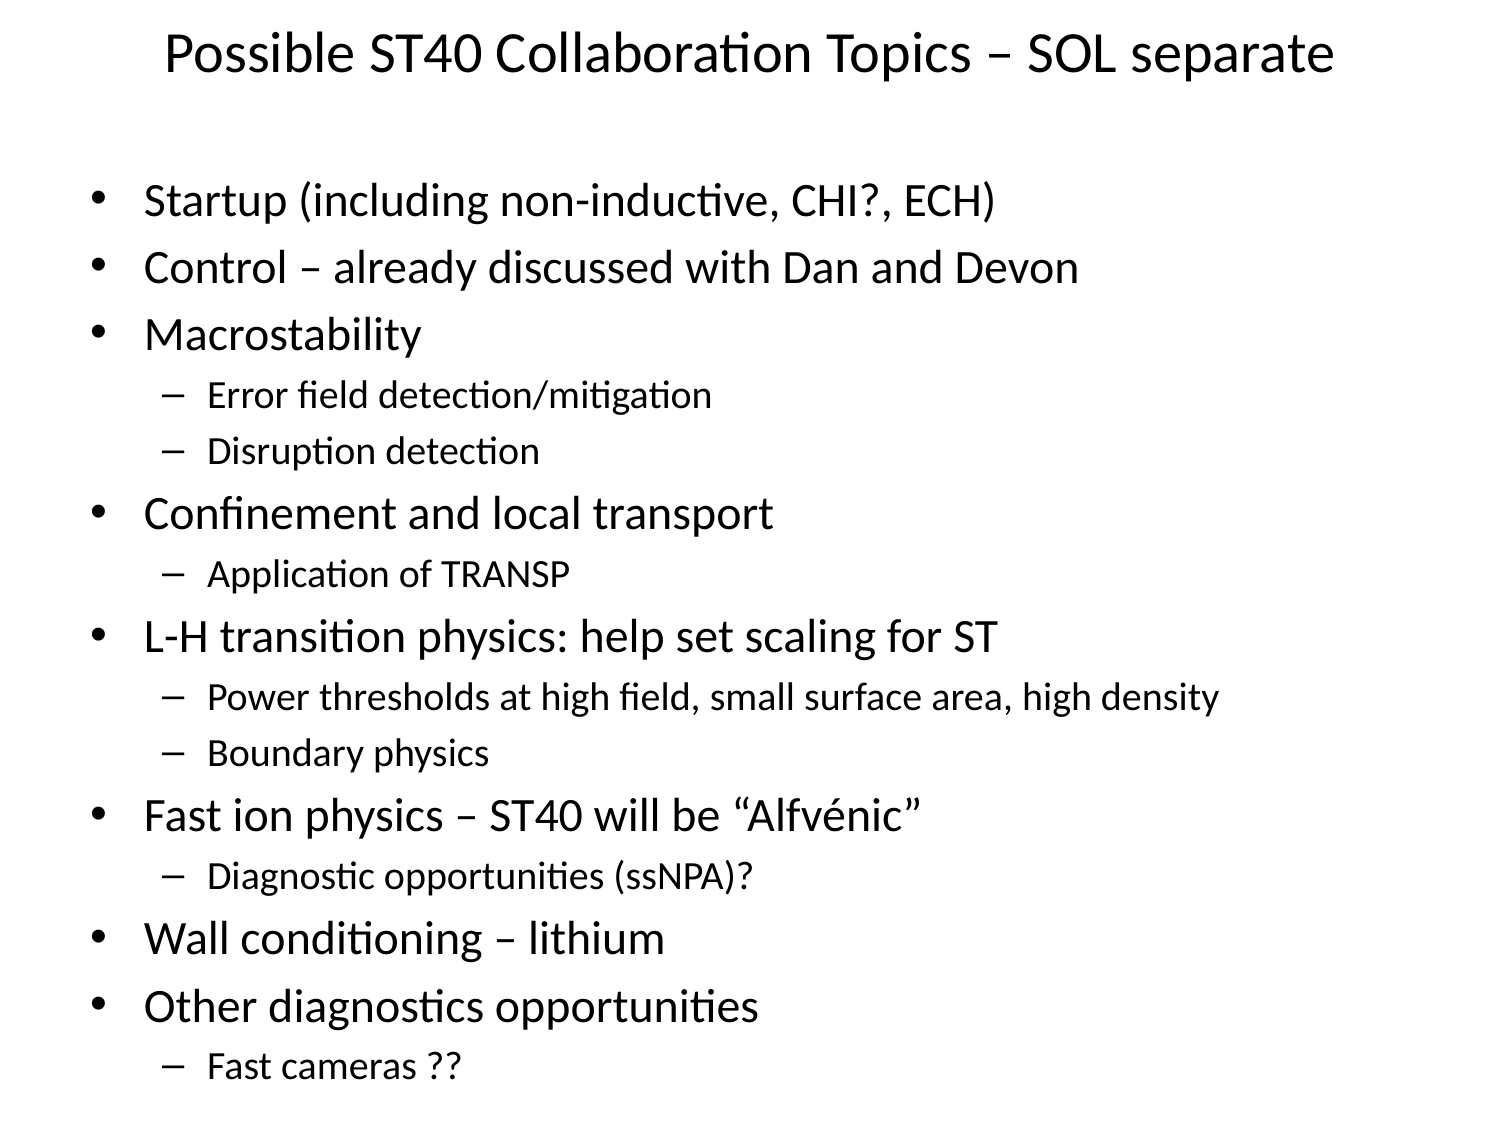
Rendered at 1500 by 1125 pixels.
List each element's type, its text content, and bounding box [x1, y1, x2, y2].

title Possible ST40 Collaboration Topics – SOL separate [75, 2, 1425, 98]
list Startup (including non-inductive, CHI?, ECH) Control – already discussed with Dan and Devon Macrostability Error field detection/mitigation Disruption detection Confinement and local transport Application of TRANSP L-H transition physics: help set scaling for ST Power thresholds at high field, small surface area, high density Boundary physics Fast ion physics – ST40 will be “Alfvénic” Diagnostic opportunities (ssNPA)? Wall conditioning – lithium Other diagnostics opportunities Fast cameras ?? [75, 160, 1425, 1097]
